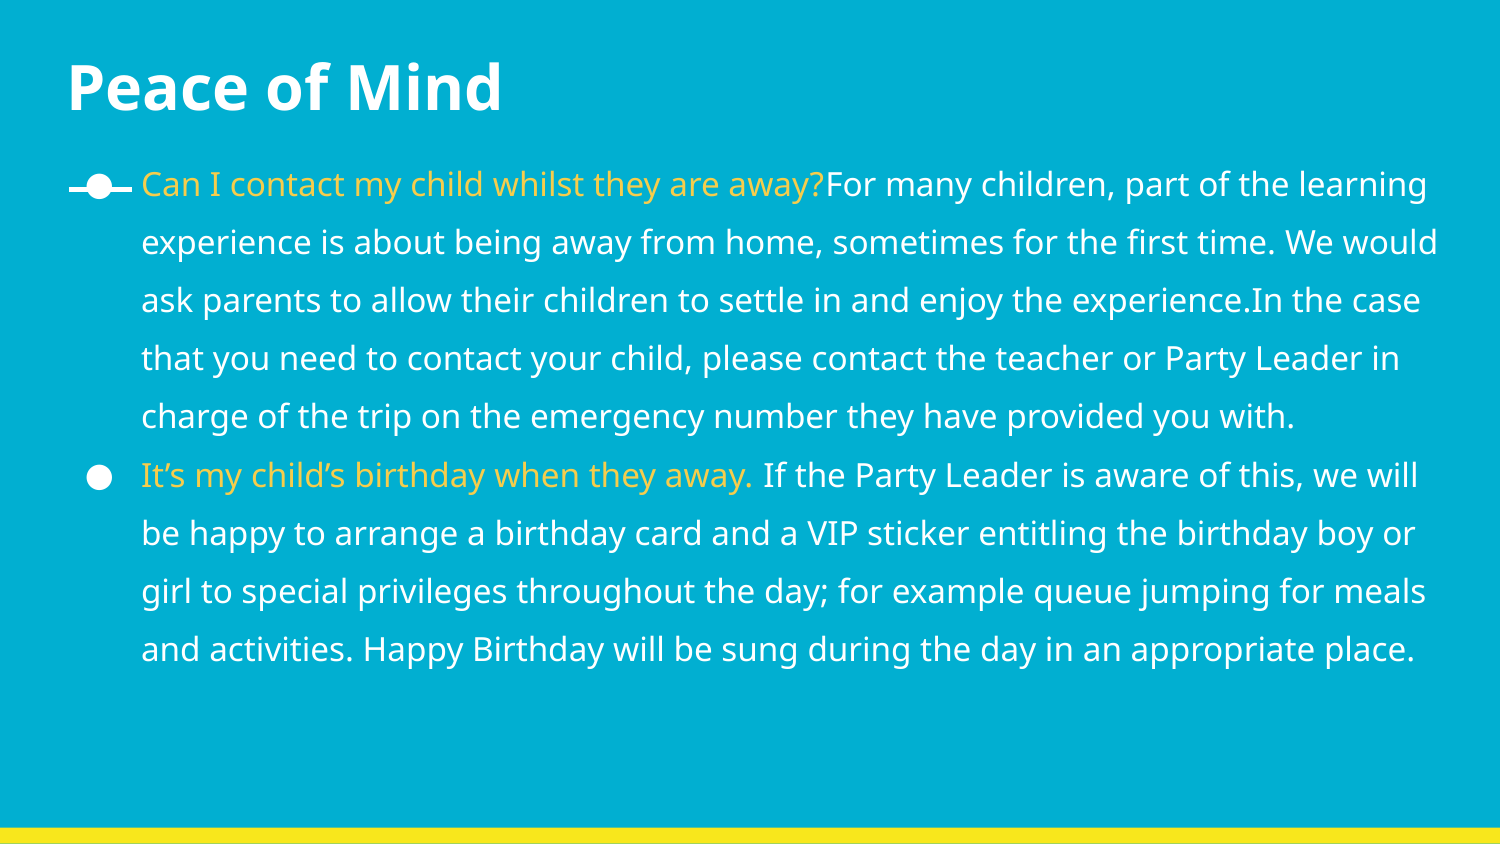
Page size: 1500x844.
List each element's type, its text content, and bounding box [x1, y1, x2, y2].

title Peace of Mind [51, 32, 1449, 129]
list Can I contact my child whilst they are away?For many children, part of the learning experience is about being away from home, sometimes for the first time. We would ask parents to allow their children to settle in and enjoy the experience.In the case that you need to contact your child, please contact the teacher or Party Leader in charge of the trip on the emergency number they have provided you with. It’s my child’s birthday when they away. If the Party Leader is aware of this, we will be happy to arrange a birthday card and a VIP sticker entitling the birthday boy or girl to special privileges throughout the day; for example queue jumping for meals and activities. Happy Birthday will be sung during the day in an appropriate place. [51, 129, 1462, 789]
